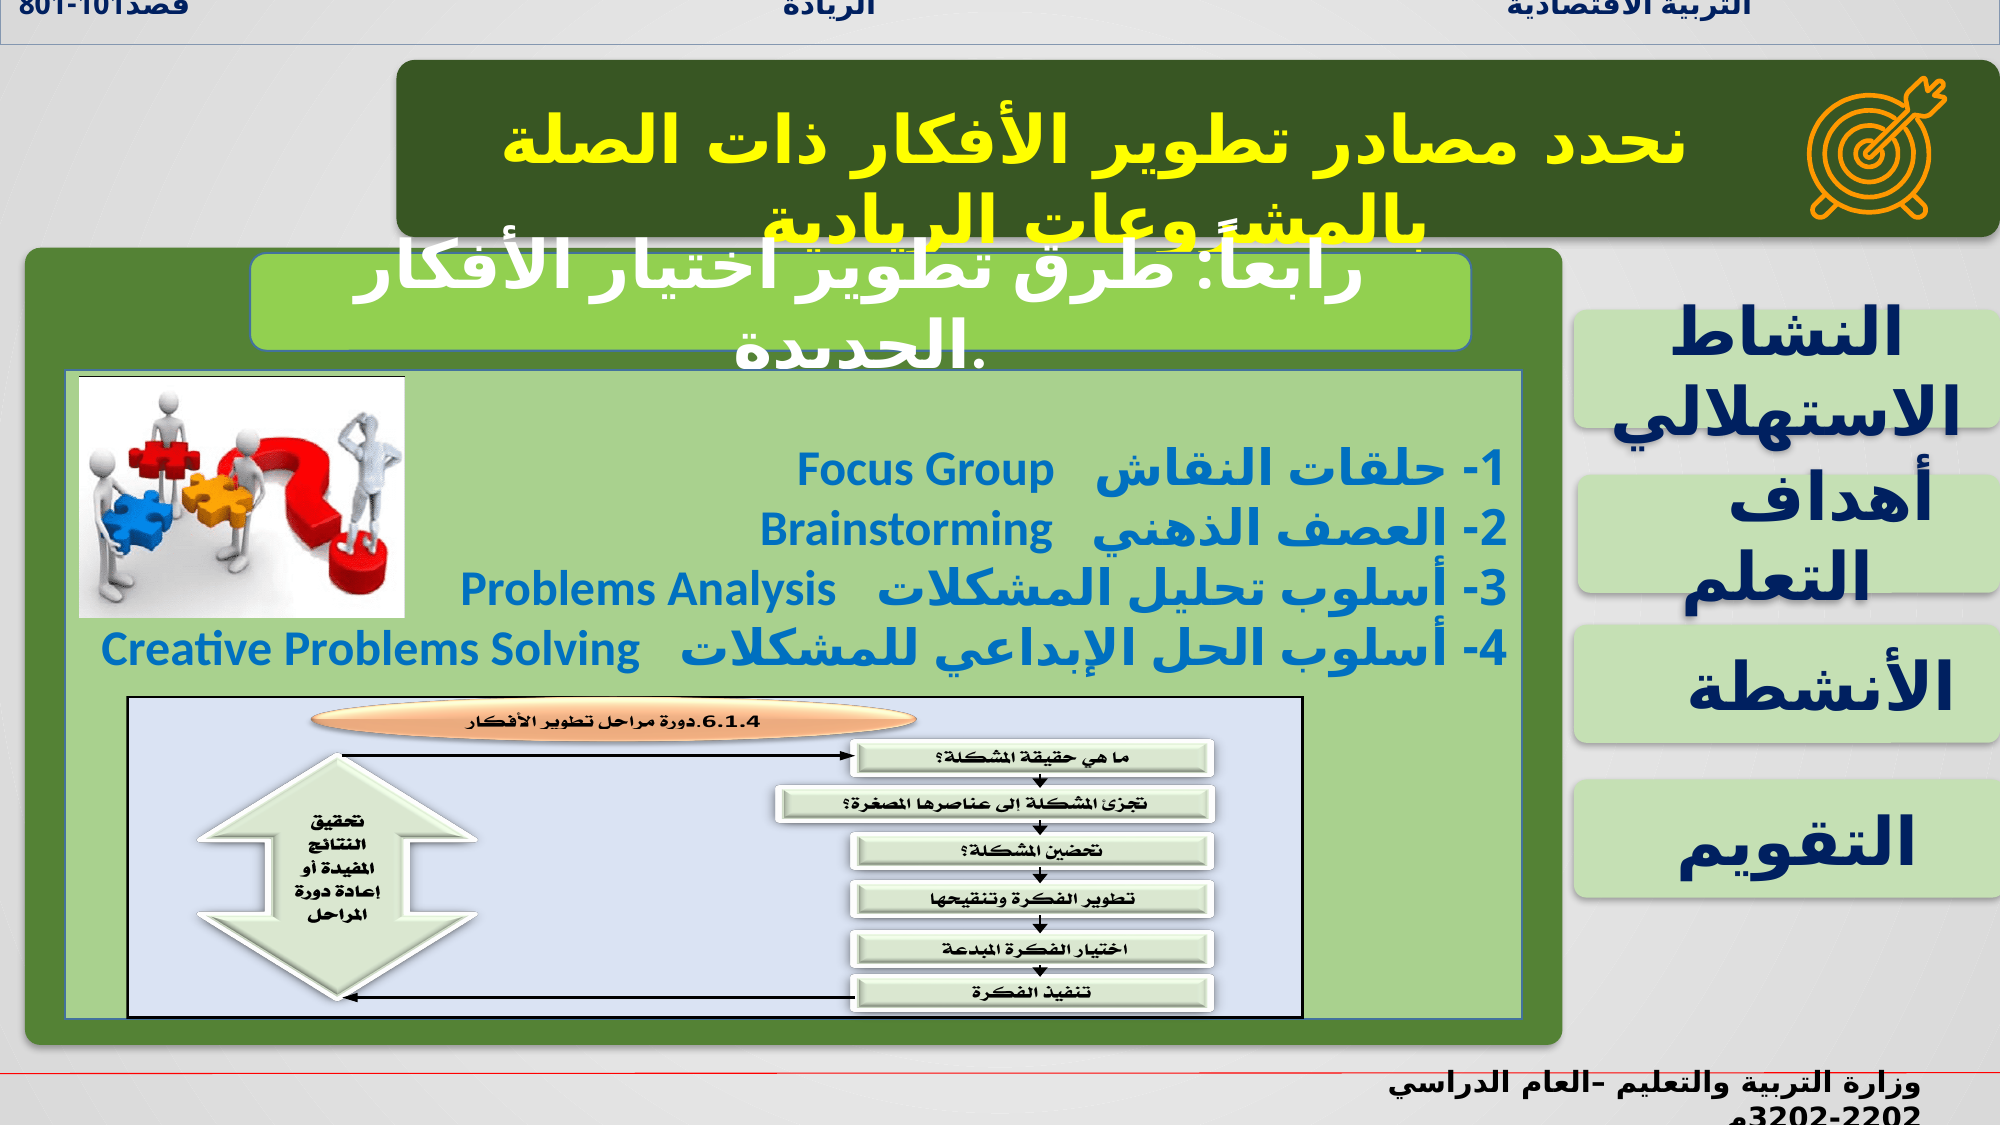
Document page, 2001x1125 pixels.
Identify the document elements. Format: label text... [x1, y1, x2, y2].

text_box الأنشطة [1573, 623, 2000, 744]
text_box النشاط الاستهلالي [1573, 308, 2000, 429]
picture [79, 375, 405, 618]
text_box وزارة التربية والتعليم –العام الدراسي 2022-2023م [1263, 1066, 1938, 1072]
text_box [395, 58, 2000, 239]
text_box 1- حلقات النقاش Focus Group 2- العصف الذهني Brainstorming 3- أسلوب تحليل المشكلات Problems Analysis 4- أسلوب الحل الإبداعي للمشكلات Creative Problems Solving [64, 369, 1523, 1020]
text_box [1809, 78, 1945, 218]
text_box نحدد مصادر تطوير الأفكار ذات الصلة بالمشروعات الريادية [406, 89, 1786, 265]
text_box رابعاً: طرق تطوير اختيار الأفكار الجديدة. [248, 251, 1473, 352]
picture [126, 695, 1305, 1025]
text_box وزارة التربية والتعليم –العام الدراسي 2022-2023م [1263, 1074, 1938, 1125]
text_box أهداف التعلم [1576, 473, 2000, 594]
text_box [23, 246, 1564, 1046]
text_box التربية الاقتصادية الريادة قصد101-801 [0, 0, 2000, 45]
text_box التقويم [1572, 778, 2000, 899]
